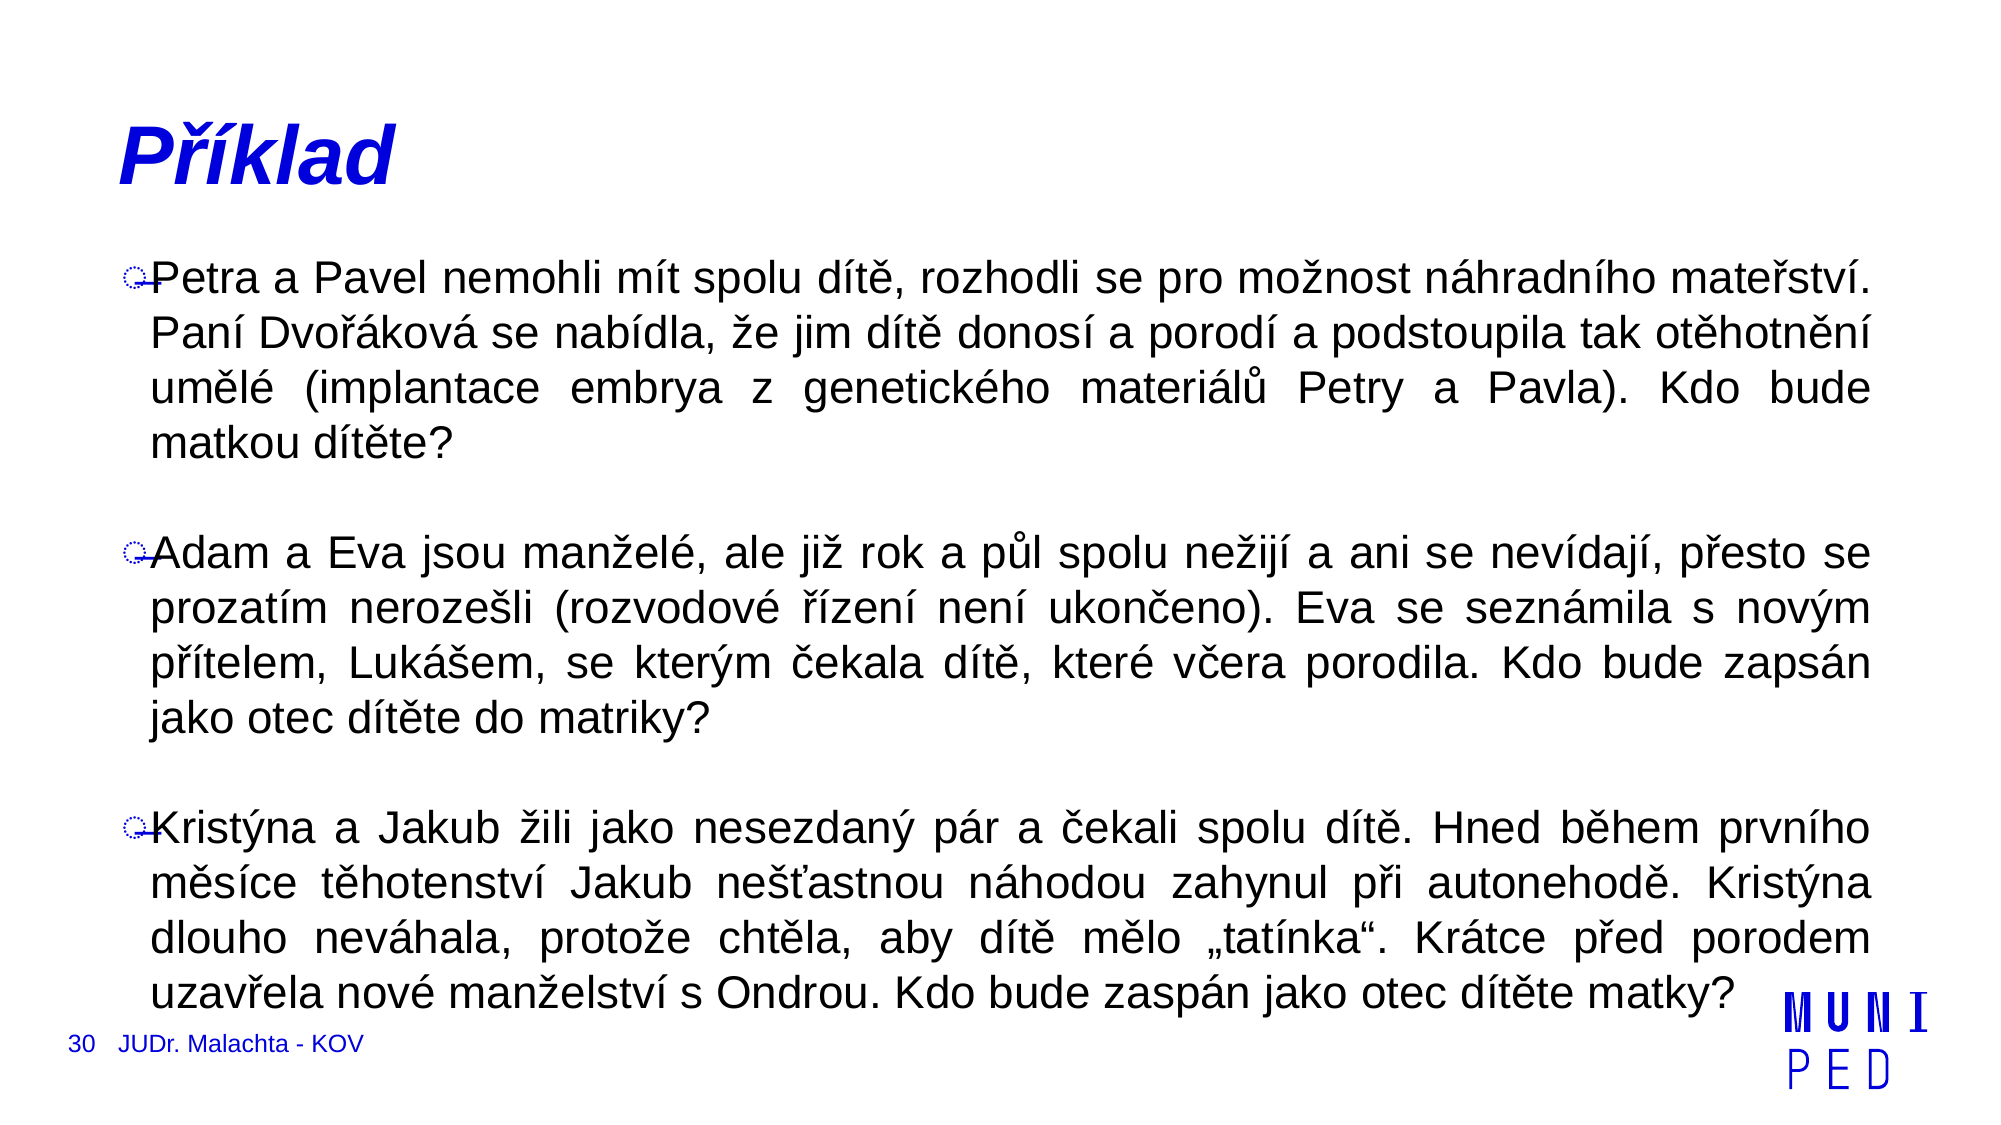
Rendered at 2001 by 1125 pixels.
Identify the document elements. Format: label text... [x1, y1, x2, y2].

list Petra a Pavel nemohli mít spolu dítě, rozhodli se pro možnost náhradního mateřství. Paní Dvořáková se nabídla, že jim dítě donosí a porodí a podstoupila tak otěhotnění umělé (implantace embrya z genetického materiálů Petry a Pavla). Kdo bude matkou dítěte? Adam a Eva jsou manželé, ale již rok a půl spolu nežijí a ani se nevídají, přesto se prozatím nerozešli (rozvodové řízení není ukončeno). Eva se seznámila s novým přítelem, Lukášem, se kterým čekala dítě, které včera porodila. Kdo bude zapsán jako otec dítěte do matriky? Kristýna a Jakub žili jako nesezdaný pár a čekali spolu dítě. Hned během prvního měsíce těhotenství Jakub nešťastnou náhodou zahynul při autonehodě. Kristýna dlouho neváhala, protože chtěla, aby dítě mělo „tatínka“. Krátce před porodem uzavřela nové manželství s Ondrou. Kdo bude zaspán jako otec dítěte matky? [109, 247, 1874, 1007]
title Příklad [118, 118, 1883, 193]
slide_number 30 [67, 1021, 110, 1063]
footer JUDr. Malachta - KOV [118, 1021, 1418, 1063]
